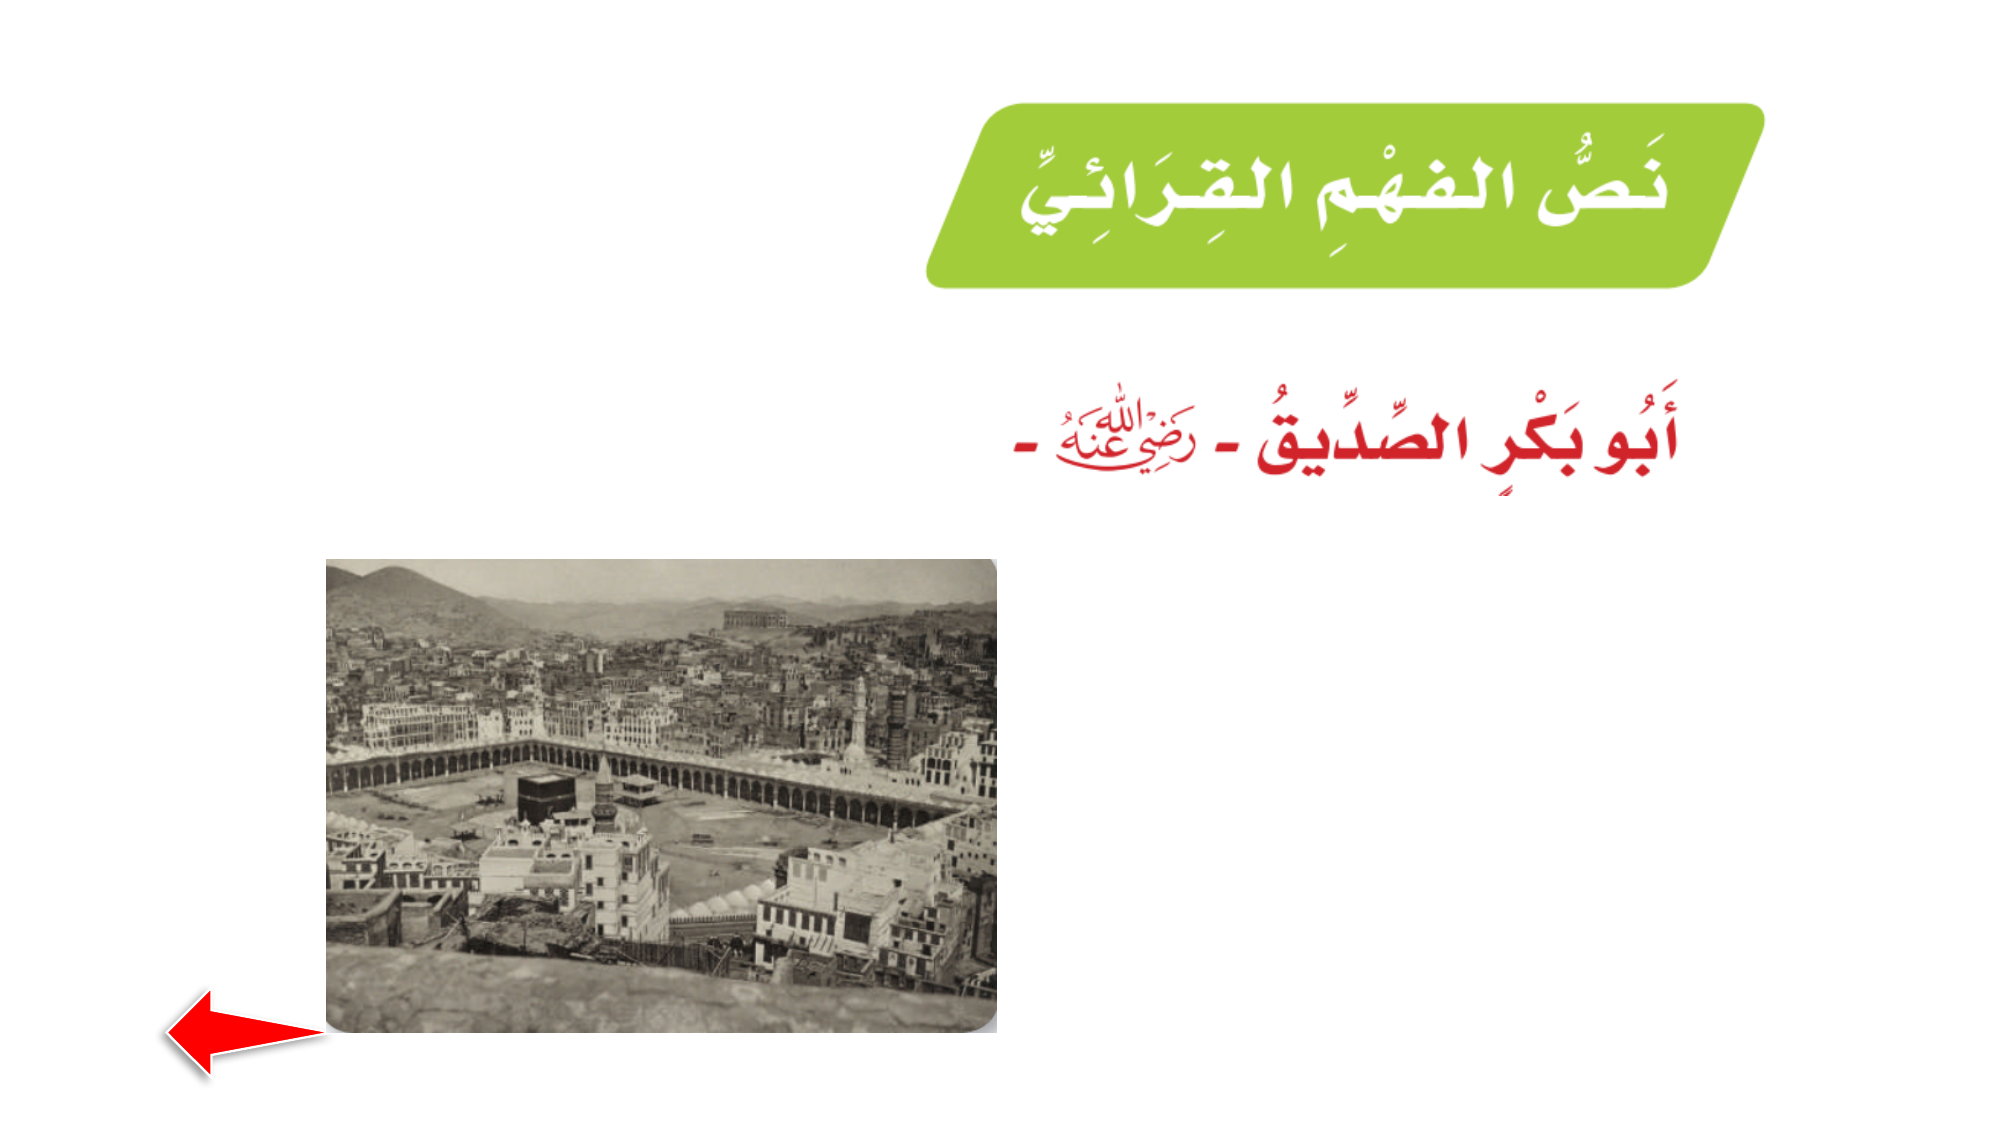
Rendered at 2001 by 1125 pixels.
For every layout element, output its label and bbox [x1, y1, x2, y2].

picture [326, 559, 997, 1033]
text_box [166, 987, 329, 1078]
picture [869, 98, 1859, 496]
